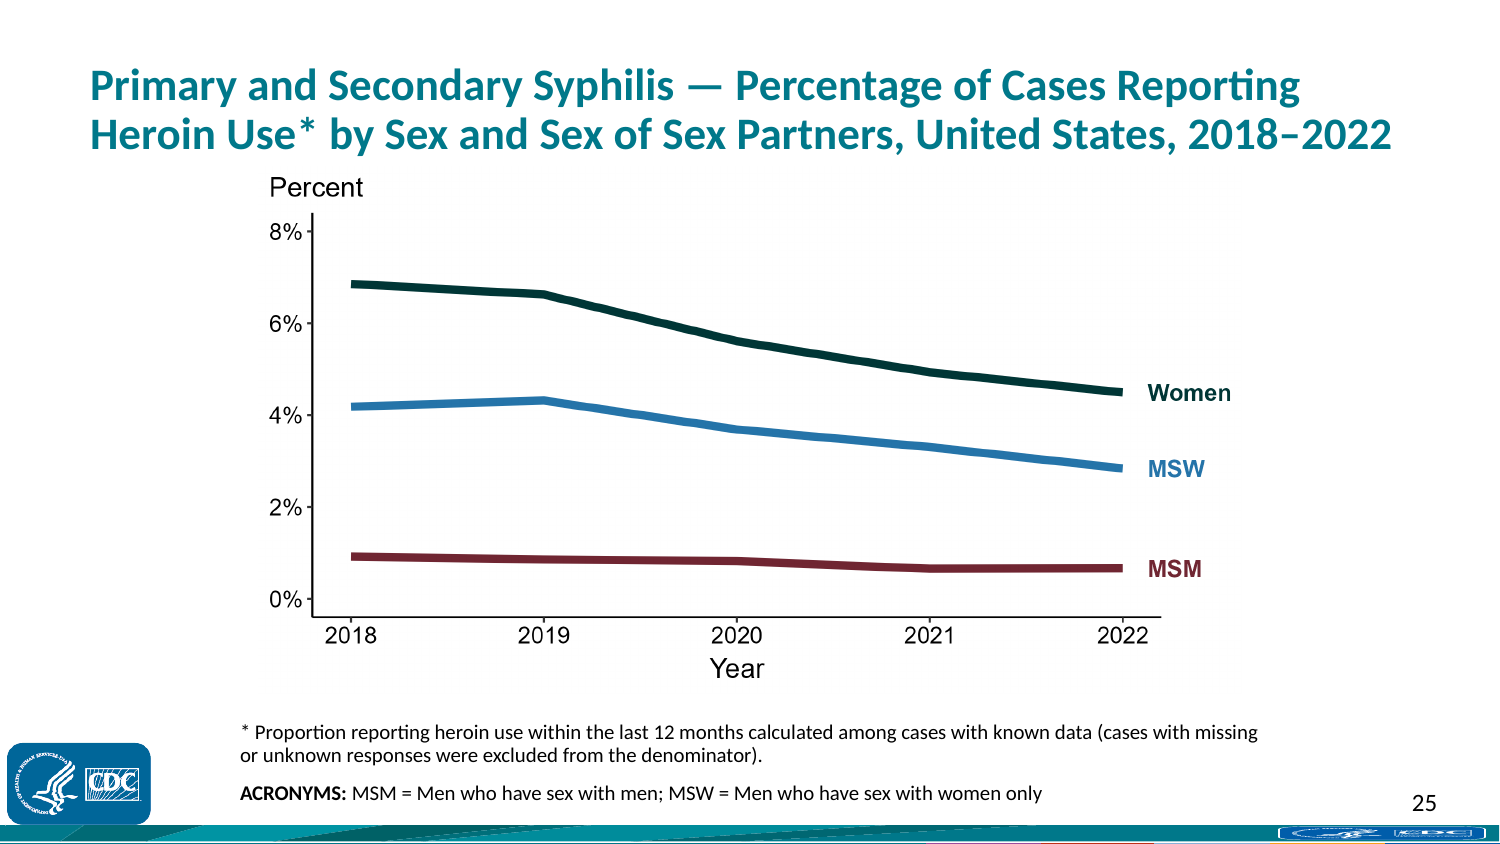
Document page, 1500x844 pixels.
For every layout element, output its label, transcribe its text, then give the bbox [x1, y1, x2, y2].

title Primary and Secondary Syphilis — Percentage of Cases Reporting Heroin Use* by Sex and Sex of Sex Partners, United States, 2018–2022 [75, 42, 1425, 167]
list * Proportion reporting heroin use within the last 12 months calculated among cases with known data (cases with missing or unknown responses were excluded from the denominator). ACRONYMS: MSM = Men who have sex with men; MSW = Men who have sex with women only [225, 714, 1275, 820]
picture [258, 166, 1242, 694]
picture [5, 741, 152, 826]
